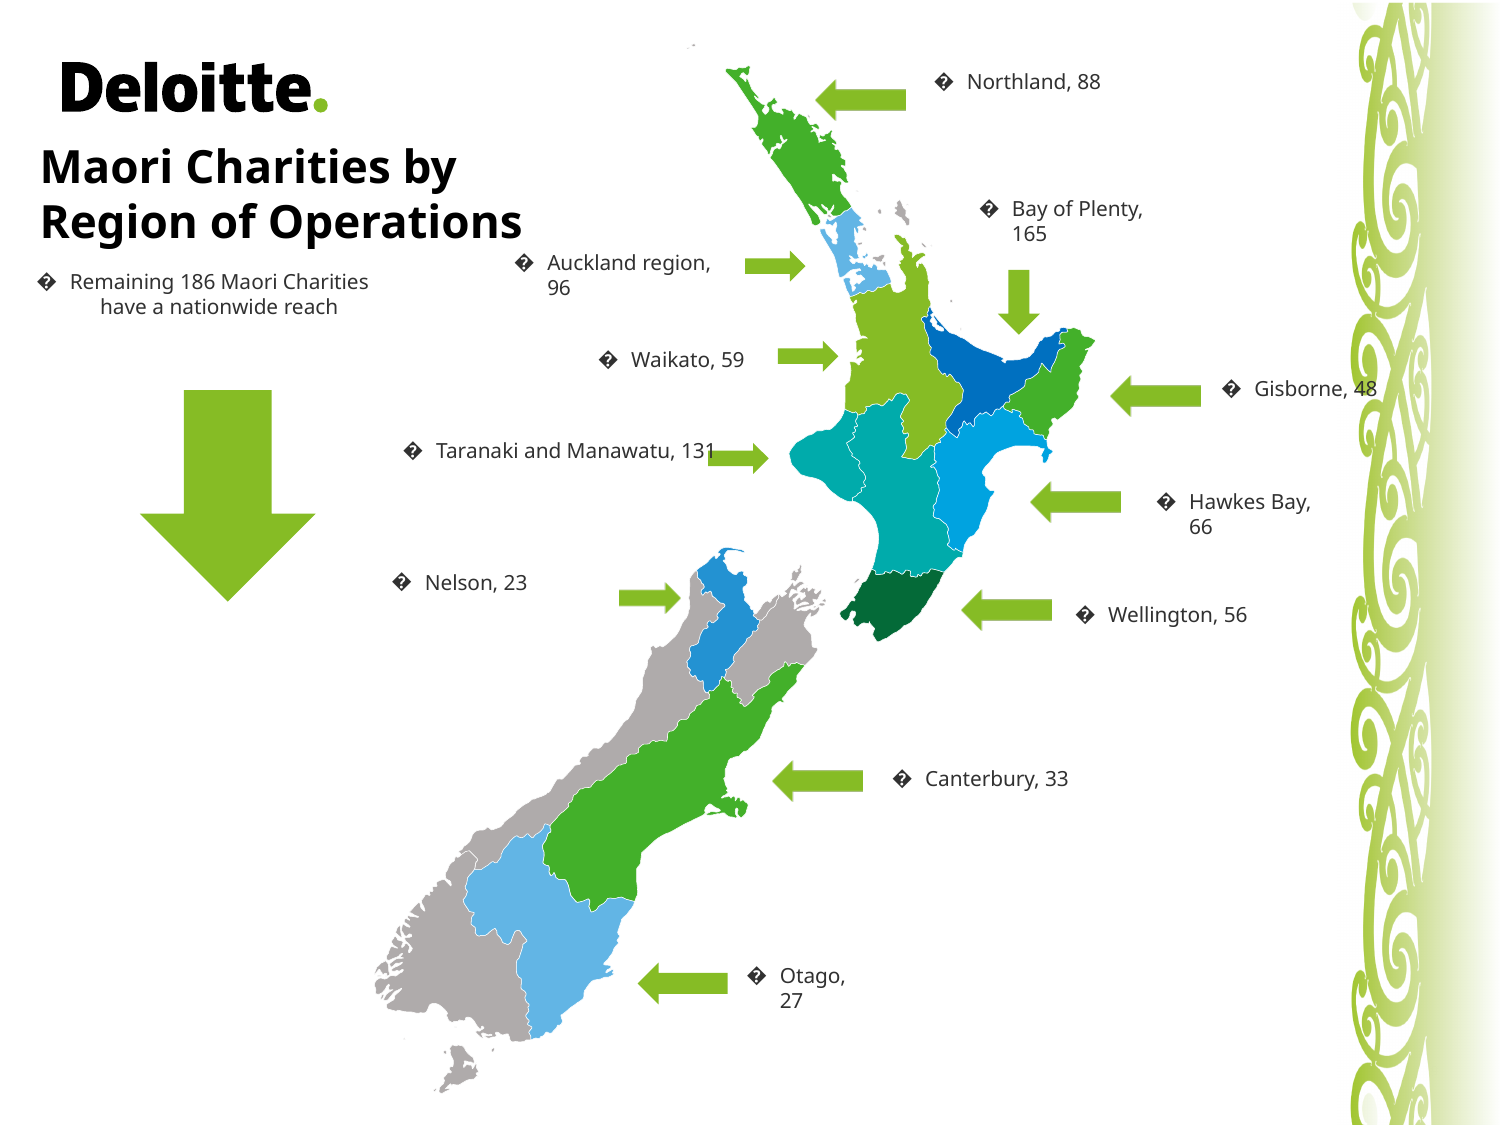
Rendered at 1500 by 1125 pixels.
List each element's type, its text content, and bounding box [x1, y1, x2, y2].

text_box Bay of Plenty, 165 [1100, 195, 1178, 246]
picture [1030, 481, 1122, 524]
title Maori Charities by Region of Operations [39, 137, 368, 253]
picture [960, 588, 1052, 631]
picture [815, 79, 906, 121]
text_box [139, 390, 316, 602]
text_box Gisborne, 48 [1221, 375, 1331, 401]
text_box Northland, 88 [1100, 69, 1111, 95]
picture [1337, 1, 1500, 1125]
text_box Hawkes Bay, 66 [1155, 488, 1330, 539]
picture [771, 760, 863, 802]
text_box Remaining 186 Maori Charities have a nationwide reach [34, 268, 368, 320]
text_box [373, 43, 1096, 1125]
picture [619, 582, 681, 614]
text_box Wellington, 56 [1100, 601, 1257, 627]
picture [1110, 375, 1201, 417]
